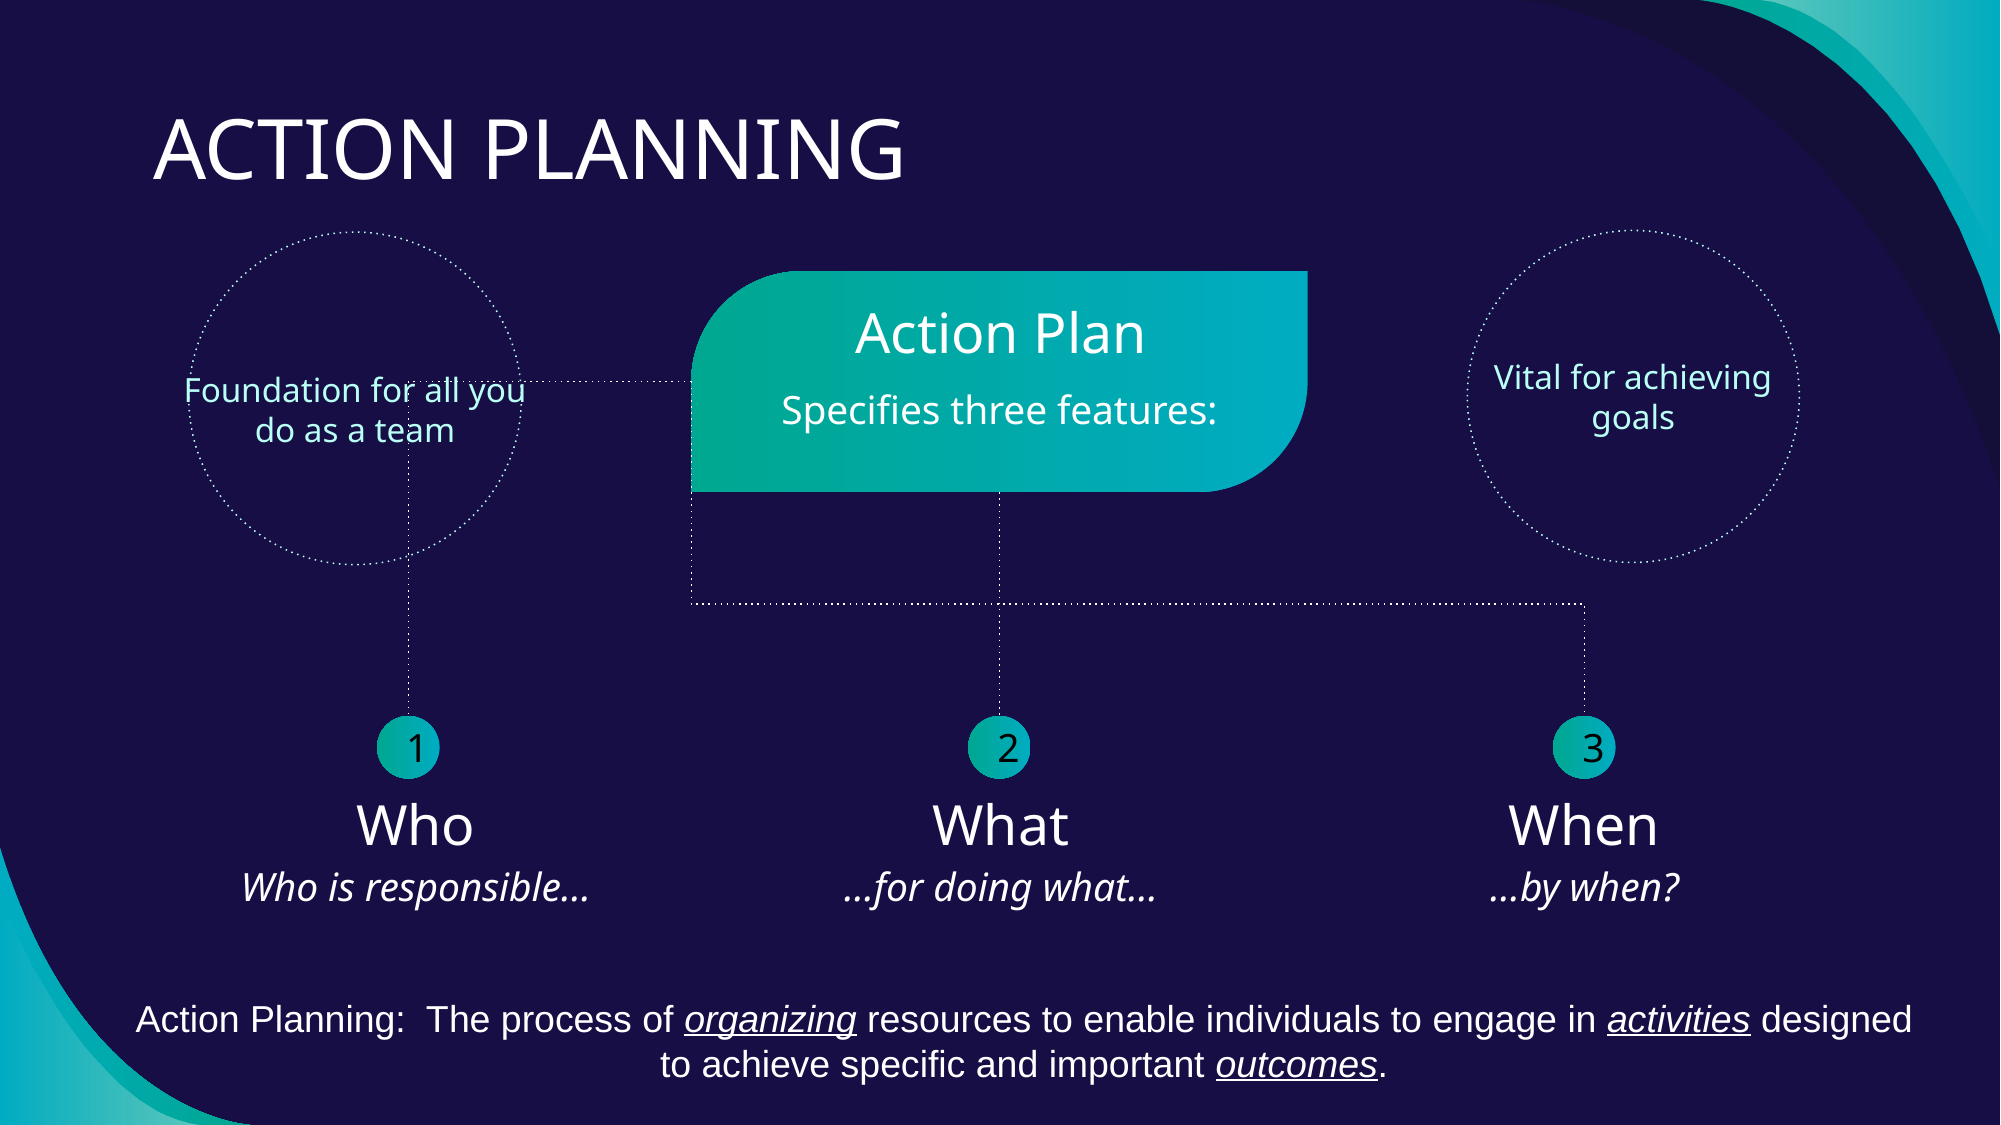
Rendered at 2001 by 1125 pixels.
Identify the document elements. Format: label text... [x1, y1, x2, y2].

list When [1452, 778, 1716, 877]
text_box [721, 271, 1308, 310]
text_box [1481, 230, 1786, 329]
text_box [1481, 464, 1785, 563]
list Action Plan [817, 295, 1185, 385]
text_box Action Planning: The process of organizing resources to enable individuals to engage in activities designed to achieve specific and important outcomes. [110, 987, 1938, 1093]
list …by when? [1351, 842, 1818, 987]
text_box 3 [1553, 716, 1616, 778]
text_box 2 [968, 716, 1031, 778]
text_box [1179, 311, 1405, 897]
text_box Foundation for all you do as a team [160, 340, 550, 478]
list Who [284, 778, 548, 877]
text_box 1 [377, 716, 440, 778]
text_box Vital for achieving goals [1467, 329, 1800, 464]
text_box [591, 308, 817, 900]
list …for doing what… [768, 842, 1234, 987]
text_box [199, 232, 511, 340]
list Who is responsible… [182, 842, 649, 987]
list Specifies three features: [821, 385, 1174, 487]
title ACTION PLANNING [133, 76, 1672, 216]
text_box [821, 487, 1174, 493]
list What [832, 778, 1170, 877]
text_box [209, 478, 502, 565]
